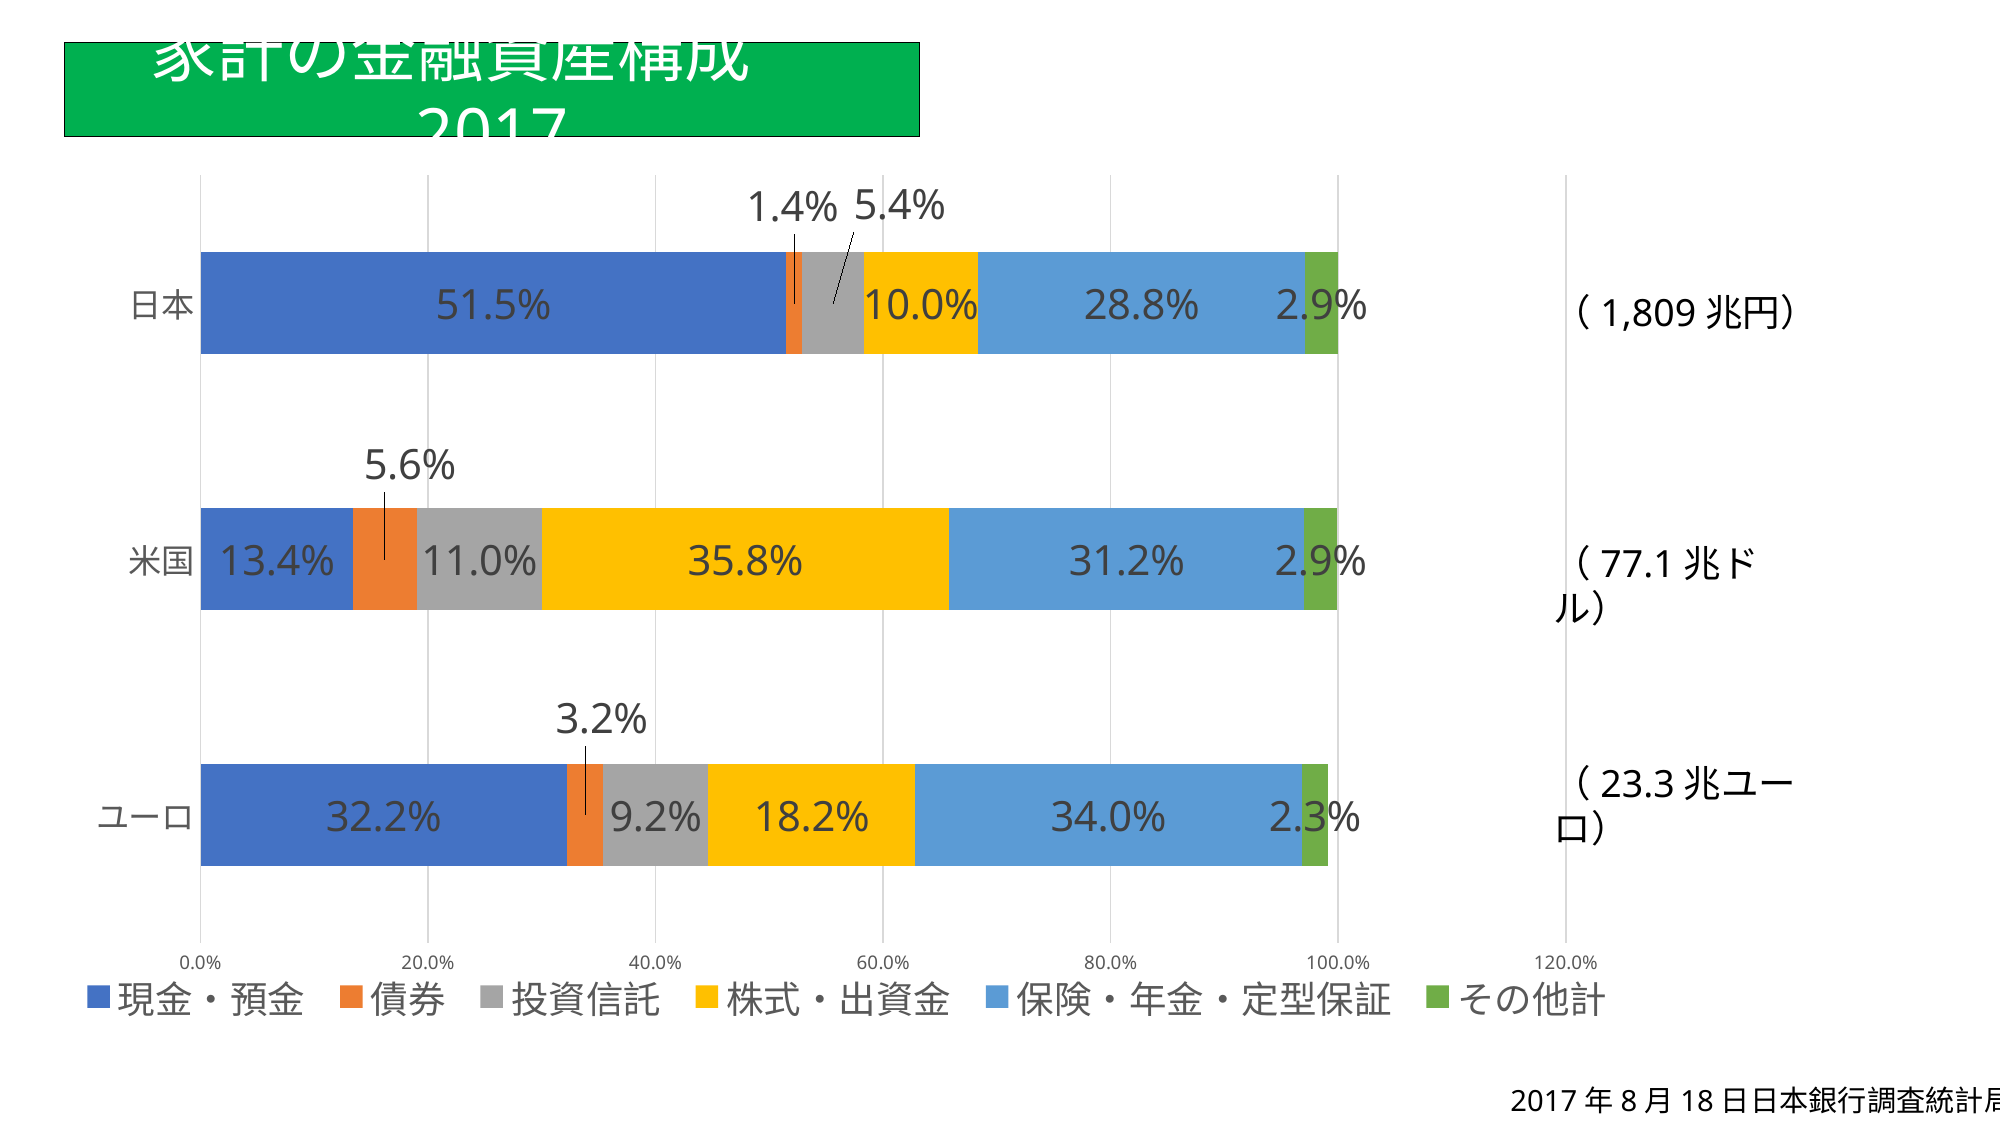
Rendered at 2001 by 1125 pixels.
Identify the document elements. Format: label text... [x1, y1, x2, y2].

text_box （23.3兆ユーロ） [1630, 752, 1881, 858]
text_box 2017年8月18日日本銀行調査統計局 [1495, 1074, 2000, 1125]
chart [64, 156, 1630, 1075]
text_box 家計の金融資産構成 2017 [64, 42, 920, 137]
text_box （77.1兆ドル） [1630, 532, 1835, 637]
text_box （1,809兆円） [1630, 281, 1911, 341]
